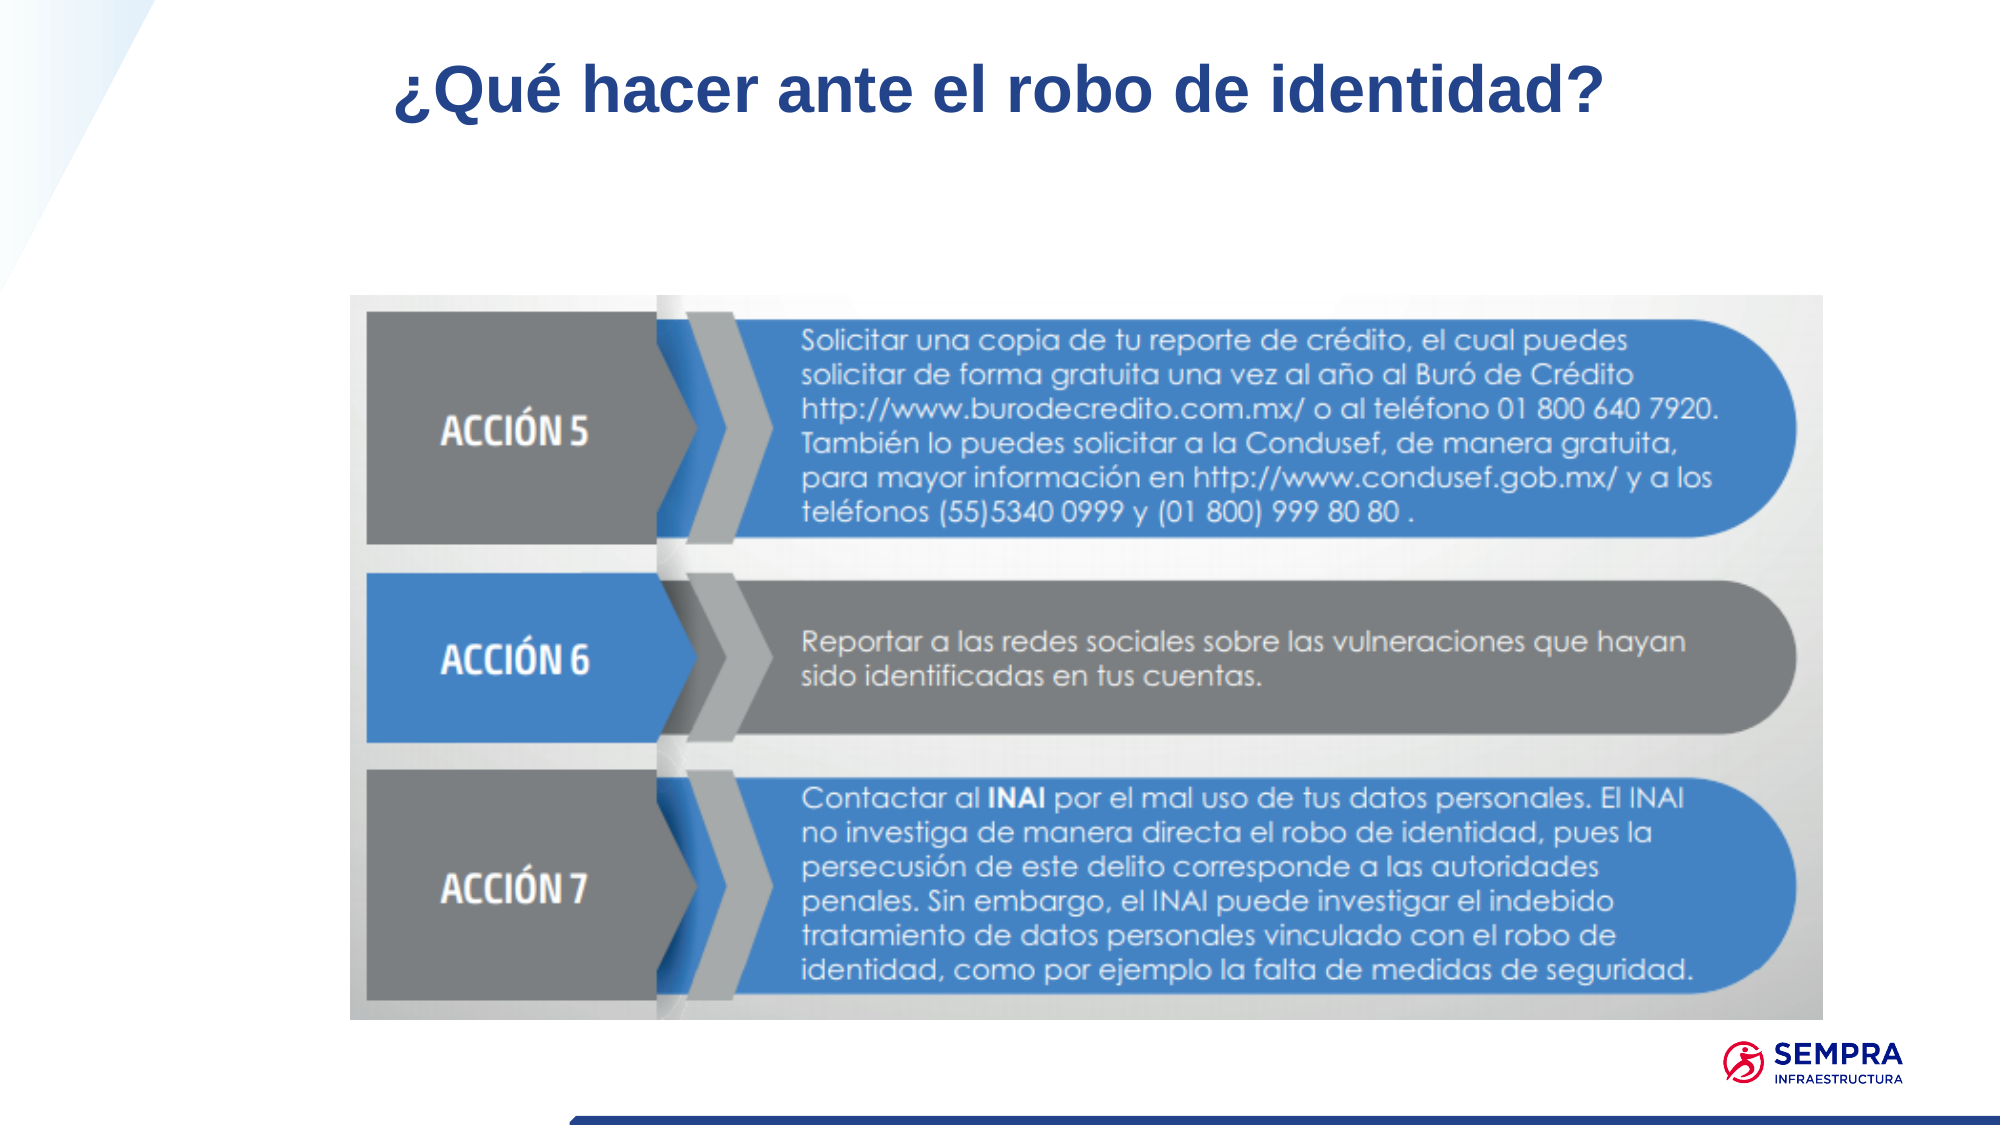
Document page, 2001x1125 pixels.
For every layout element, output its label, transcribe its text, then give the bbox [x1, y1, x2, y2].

text_box ¿Qué hacer ante el robo de identidad? [11, 47, 1988, 125]
picture [350, 295, 1823, 1021]
text_box [567, 1113, 2000, 1125]
picture [1723, 1041, 1903, 1084]
